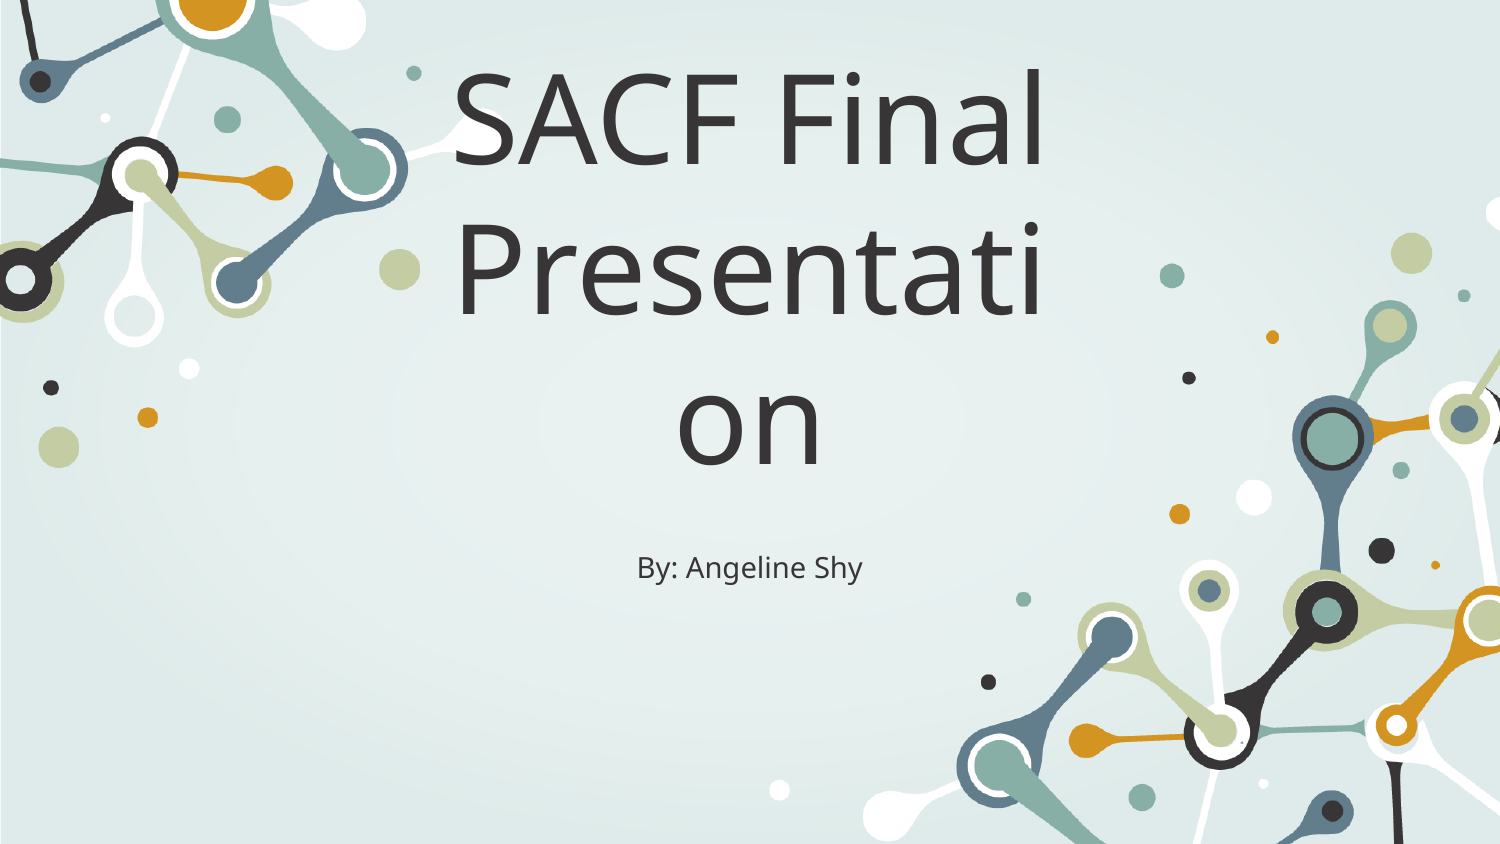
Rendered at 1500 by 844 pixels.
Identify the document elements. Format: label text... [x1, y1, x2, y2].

title SACF Final Presentation [407, 218, 1093, 505]
picture [0, 0, 1500, 844]
subtitle By: Angeline Shy [547, 534, 953, 613]
